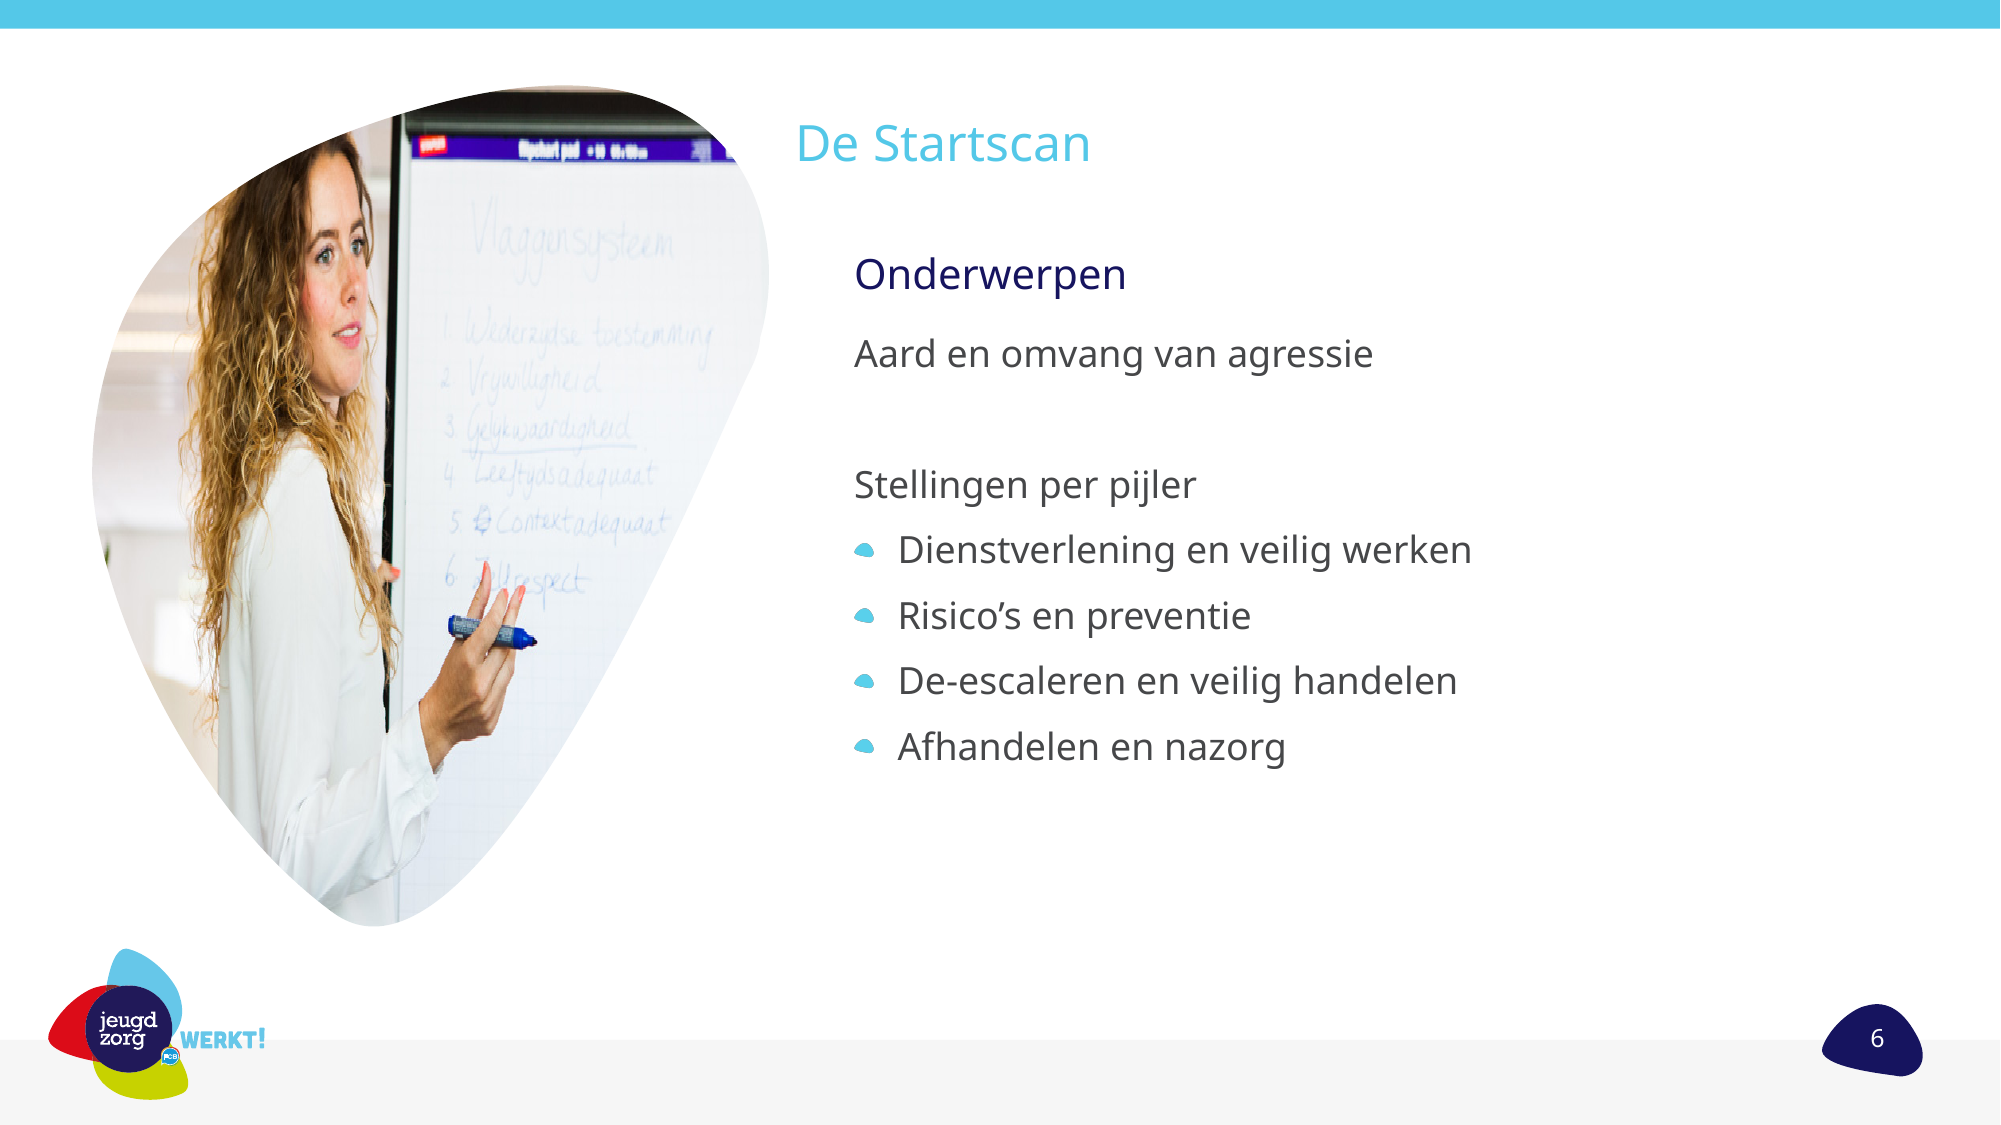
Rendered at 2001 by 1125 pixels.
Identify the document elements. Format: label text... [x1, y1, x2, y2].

list Onderwerpen [854, 253, 1480, 320]
picture [854, 536, 889, 563]
text_box Aard en omvang van agressie Stellingen per pijler Dienstverlening en veilig werken Risico’s en preventie De-escaleren en veilig handelen Afhandelen en nazorg [854, 335, 1880, 927]
title De Startscan [795, 84, 1912, 206]
picture [854, 601, 889, 629]
slide_number 6 [1841, 1008, 1914, 1071]
picture [854, 732, 889, 759]
picture [92, 85, 769, 927]
picture [854, 667, 889, 694]
